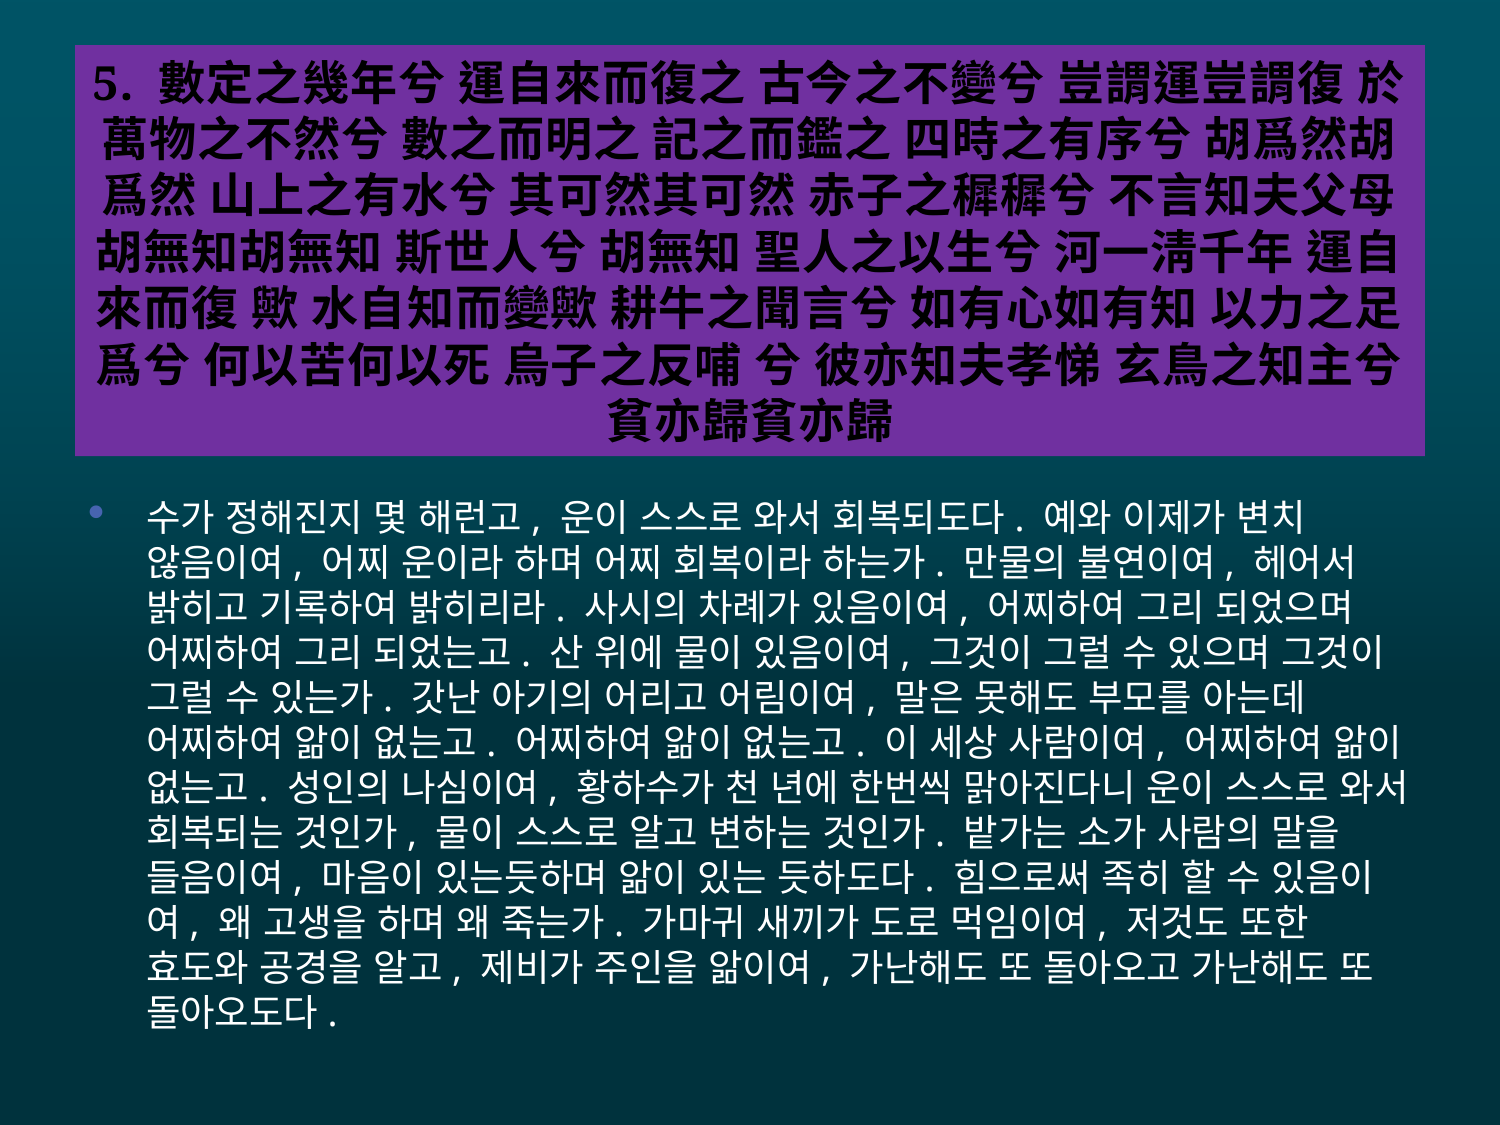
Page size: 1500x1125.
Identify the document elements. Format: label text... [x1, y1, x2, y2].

title 5. 數定之幾年兮 運自來而復之 古今之不變兮 豈謂運豈謂復 於萬物之不然兮 數之而明之 記之而鑑之 四時之有序兮 胡爲然胡爲然 山上之有水兮 其可然其可然 赤子之穉穉兮 不言知夫父母 胡無知胡無知 斯世人兮 胡無知 聖人之以生兮 河一淸千年 運自來而復 歟 水自知而變歟 耕牛之聞言兮 如有心如有知 以力之足爲兮 何以苦何以死 烏子之反哺 兮 彼亦知夫孝悌 玄鳥之知主兮 貧亦歸貧亦歸 [75, 45, 1425, 457]
list 수가 정해진지 몇 해런고, 운이 스스로 와서 회복되도다. 예와 이제가 변치 않음이여, 어찌 운이라 하며 어찌 회복이라 하는가. 만물의 불연이여, 헤어서 밝히고 기록하여 밝히리라. 사시의 차례가 있음이여, 어찌하여 그리 되었으며 어찌하여 그리 되었는고. 산 위에 물이 있음이여, 그것이 그럴 수 있으며 그것이 그럴 수 있는가. 갓난 아기의 어리고 어림이여, 말은 못해도 부모를 아는데 어찌하여 앎이 없는고. 어찌하여 앎이 없는고. 이 세상 사람이여, 어찌하여 앎이 없는고. 성인의 나심이여, 황하수가 천 년에 한번씩 맑아진다니 운이 스스로 와서 회복되는 것인가, 물이 스스로 알고 변하는 것인가. 밭가는 소가 사람의 말을 들음이여, 마음이 있는듯하며 앎이 있는 듯하도다. 힘으로써 족히 할 수 있음이여, 왜 고생을 하며 왜 죽는가. 가마귀 새끼가 도로 먹임이여, 저것도 또한 효도와 공경을 알고, 제비가 주인을 앎이여, 가난해도 또 돌아오고 가난해도 또 돌아오도다. [75, 486, 1425, 1047]
